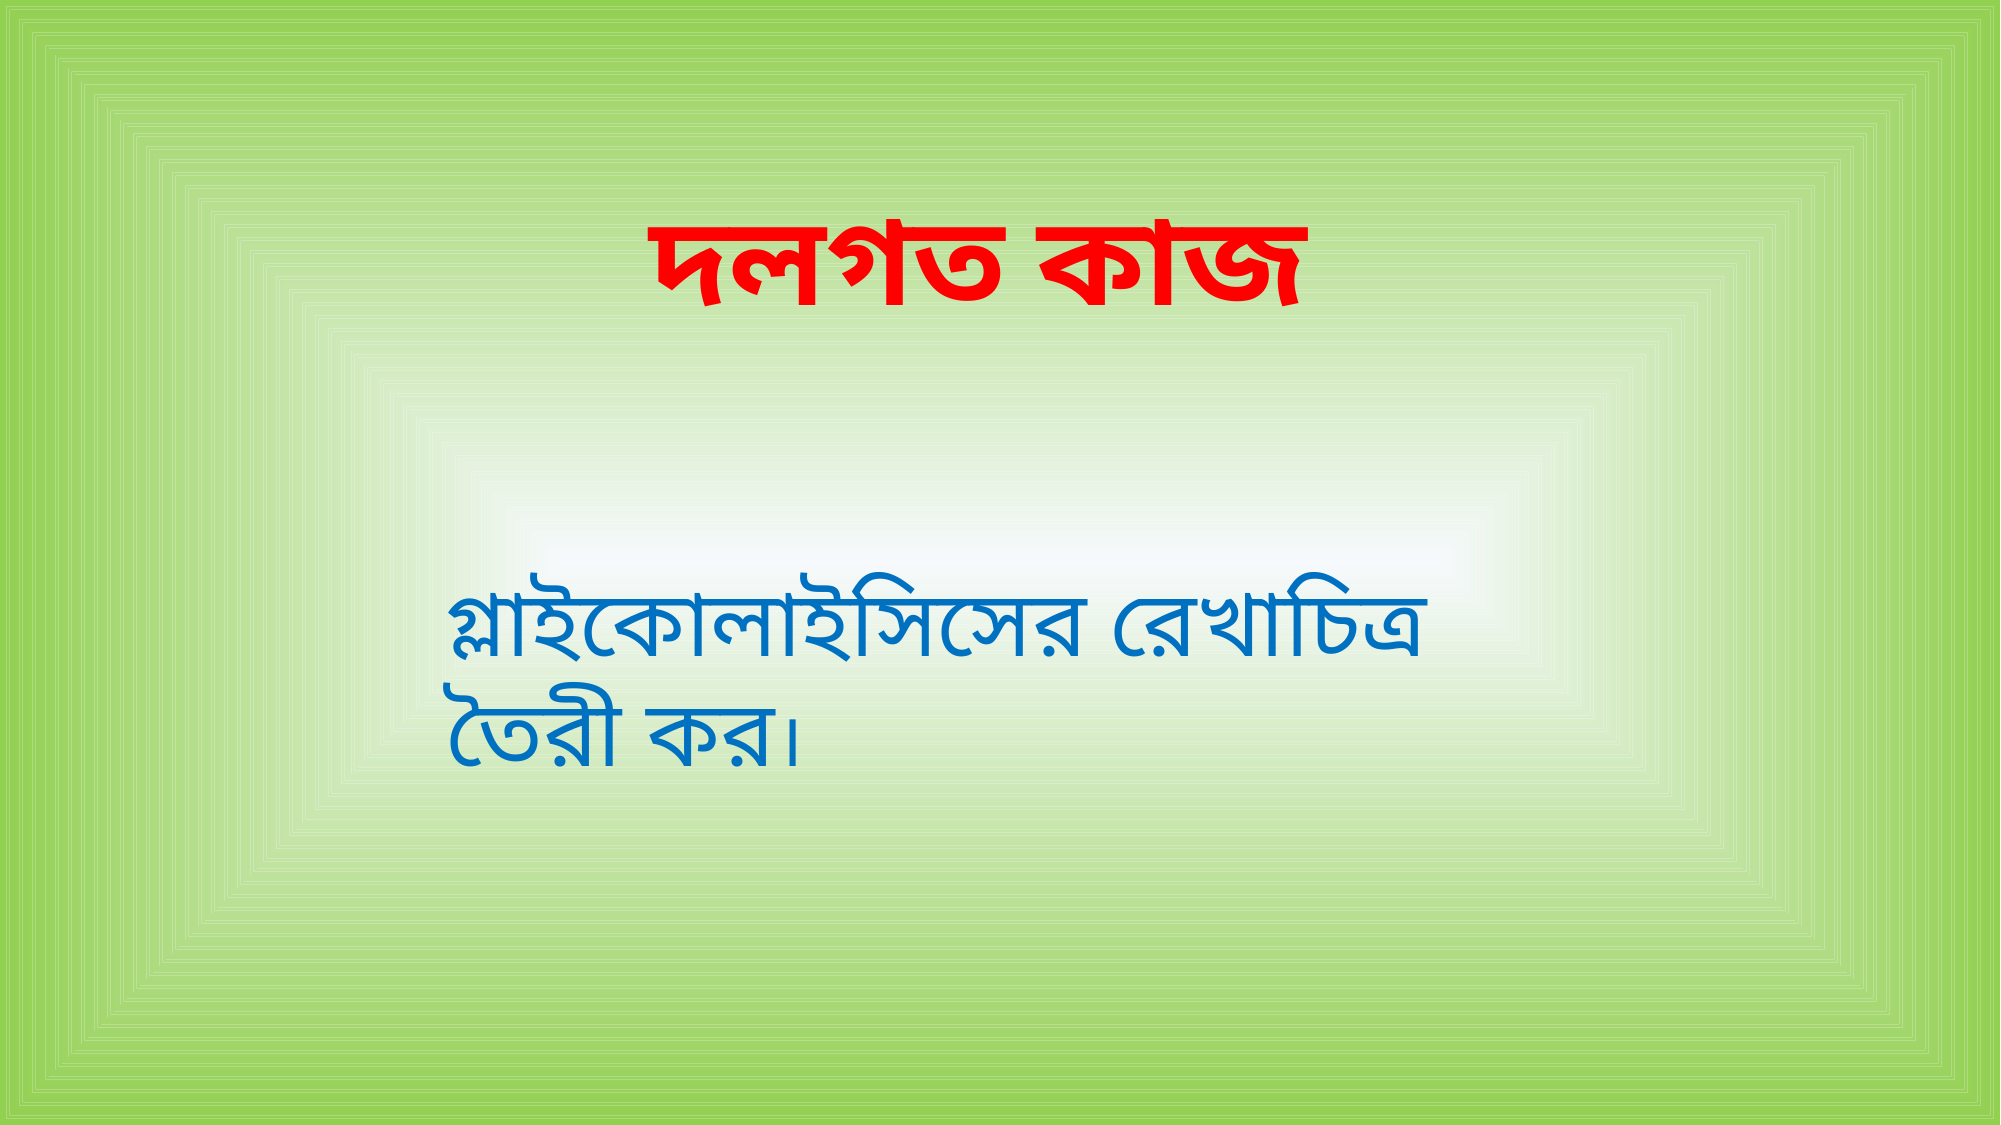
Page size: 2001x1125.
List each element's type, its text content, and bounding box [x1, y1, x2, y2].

text_box দলগত কাজ [403, 173, 1554, 338]
text_box গ্লাইকোলাইসিসের রেখাচিত্র তৈরী কর। [432, 467, 1658, 793]
